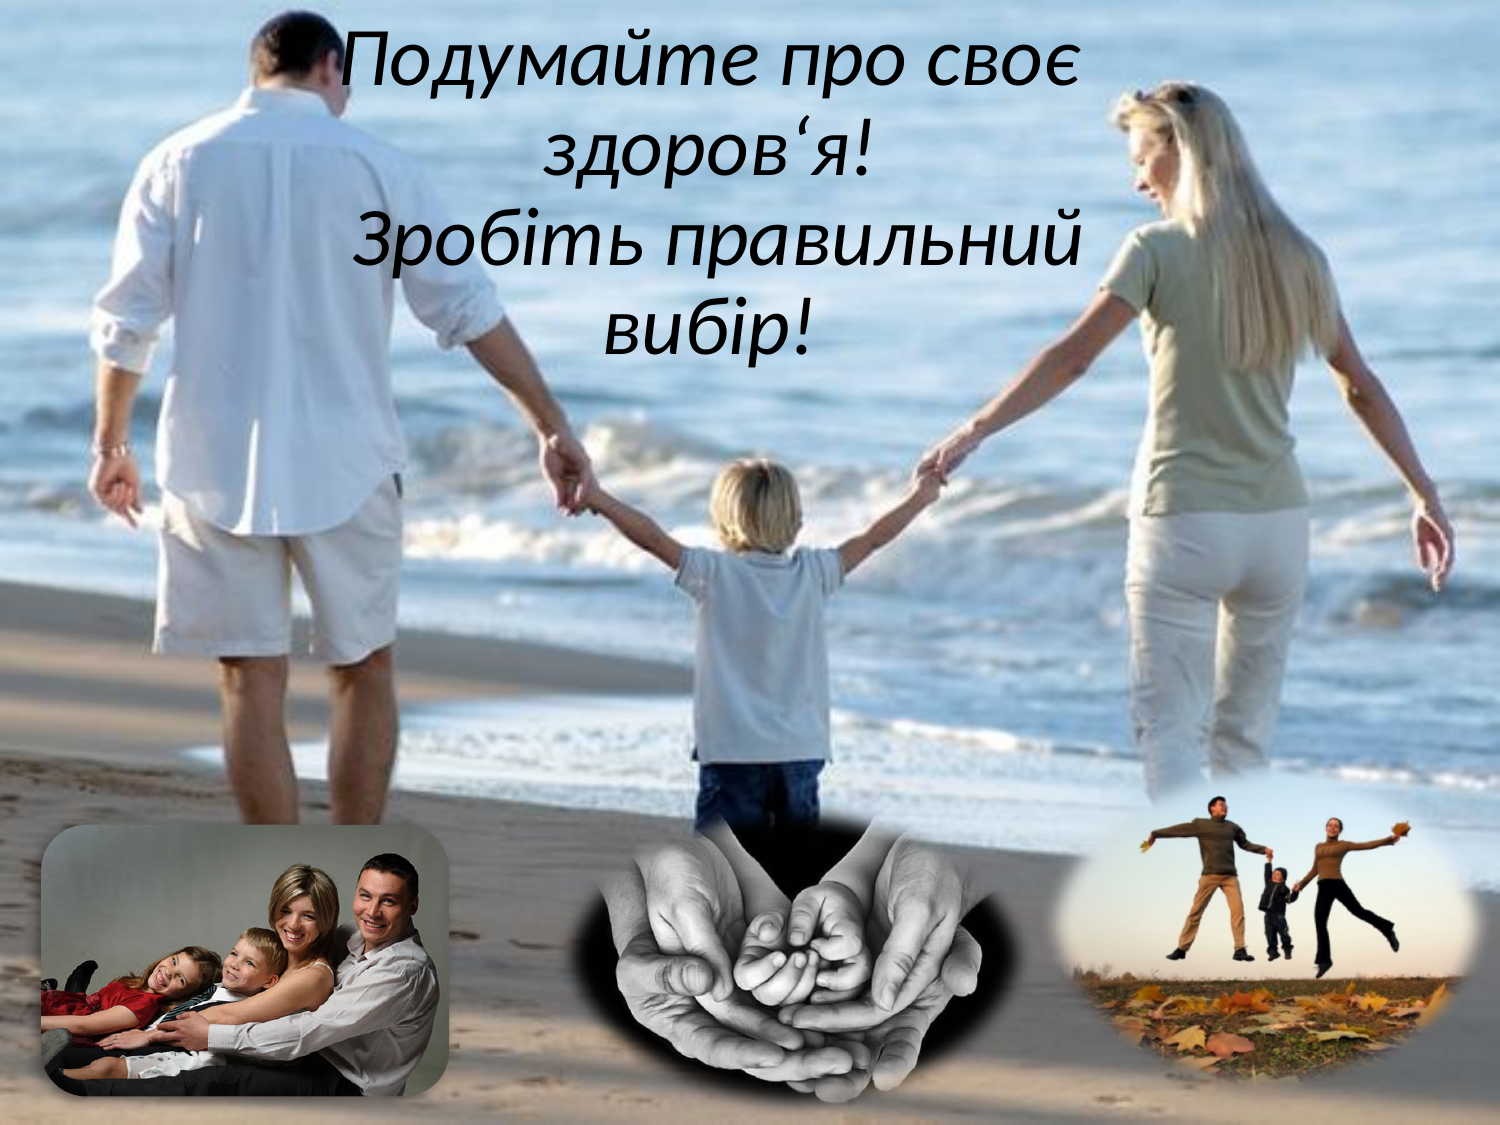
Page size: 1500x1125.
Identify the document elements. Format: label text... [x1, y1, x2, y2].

text_box Подумайте про своє здоров‘я! Зробіть правильний вибір! [301, 5, 1118, 381]
picture [0, 0, 1500, 1125]
